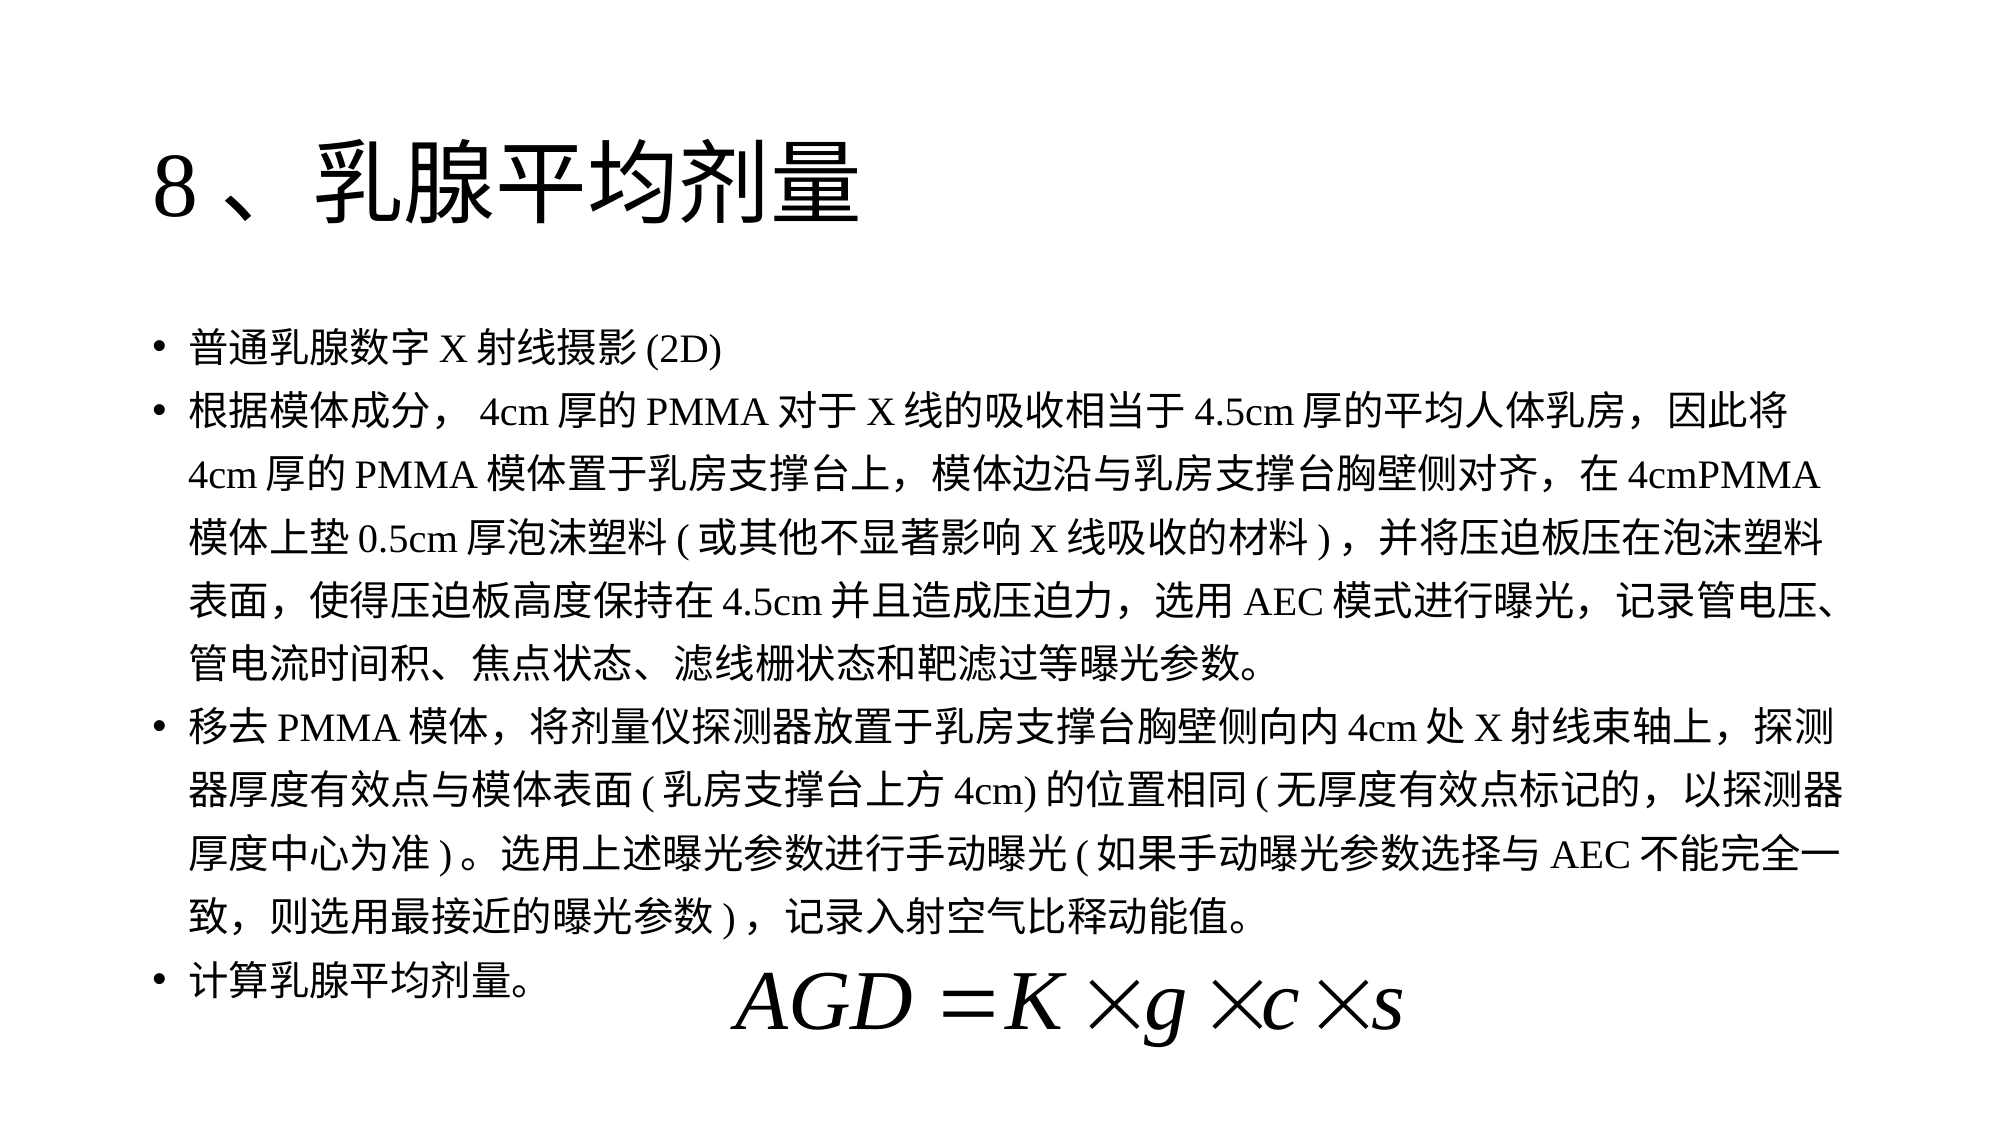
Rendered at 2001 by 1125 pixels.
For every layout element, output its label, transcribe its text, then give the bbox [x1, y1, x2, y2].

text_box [715, 951, 1424, 1066]
list 普通乳腺数字X射线摄影(2D) 根据模体成分，4cm厚的PMMA对于X线的吸收相当于4.5cm厚的平均人体乳房，因此将4cm厚的PMMA模体置于乳房支撑台上，模体边沿与乳房支撑台胸壁侧对齐，在4cmPMMA模体上垫0.5cm厚泡沫塑料(或其他不显著影响X线吸收的材料)，并将压迫板压在泡沫塑料表面，使得压迫板高度保持在4.5cm并且造成压迫力，选用AEC模式进行曝光，记录管电压、管电流时间积、焦点状态、滤线栅状态和靶滤过等曝光参数。 移去PMMA模体，将剂量仪探测器放置于乳房支撑台胸壁侧向内4cm处X射线束轴上，探测器厚度有效点与模体表面(乳房支撑台上方4cm)的位置相同(无厚度有效点标记的，以探测器厚度中心为准)。选用上述曝光参数进行手动曝光(如果手动曝光参数选择与AEC不能完全一致，则选用最接近的曝光参数)，记录入射空气比释动能值。 计算乳腺平均剂量。 [137, 299, 1863, 1014]
title 8、乳腺平均剂量 [137, 59, 1863, 278]
